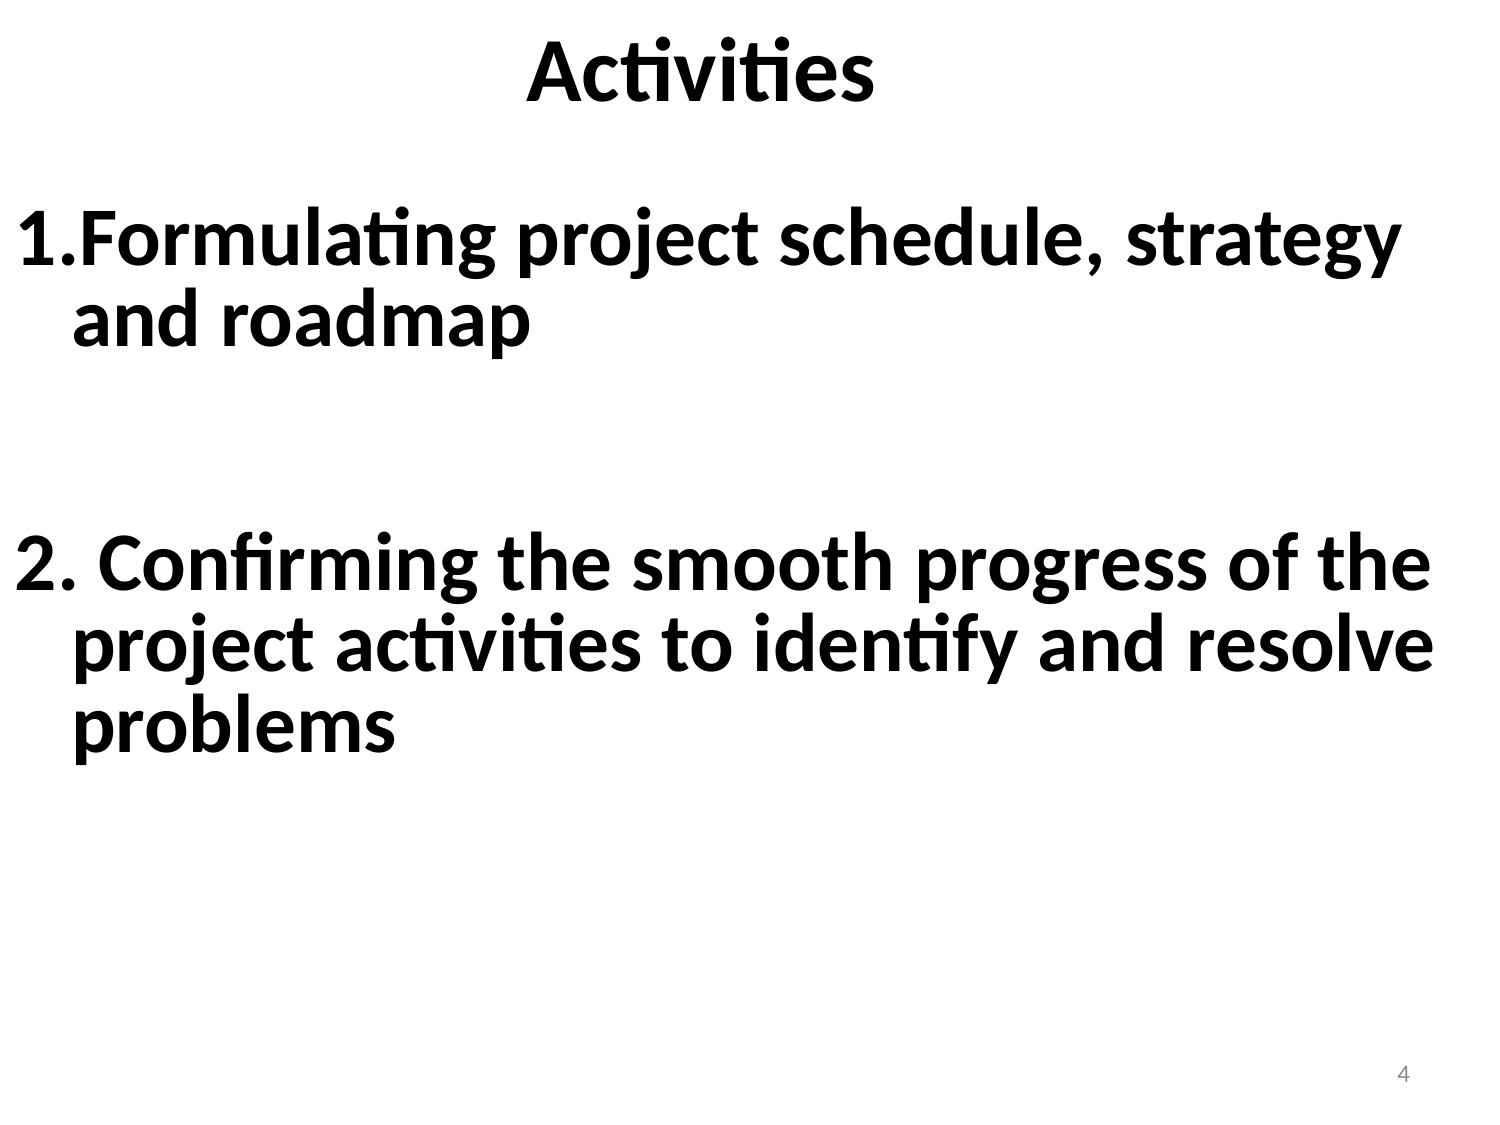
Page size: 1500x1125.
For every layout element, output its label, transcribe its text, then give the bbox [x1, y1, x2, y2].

slide_number 4 [1074, 1042, 1425, 1103]
text_box Activities Formulating project schedule, strategy and roadmap 2. Confirming the smooth progress of the project activities to identify and resolve problems [0, 30, 1500, 1021]
